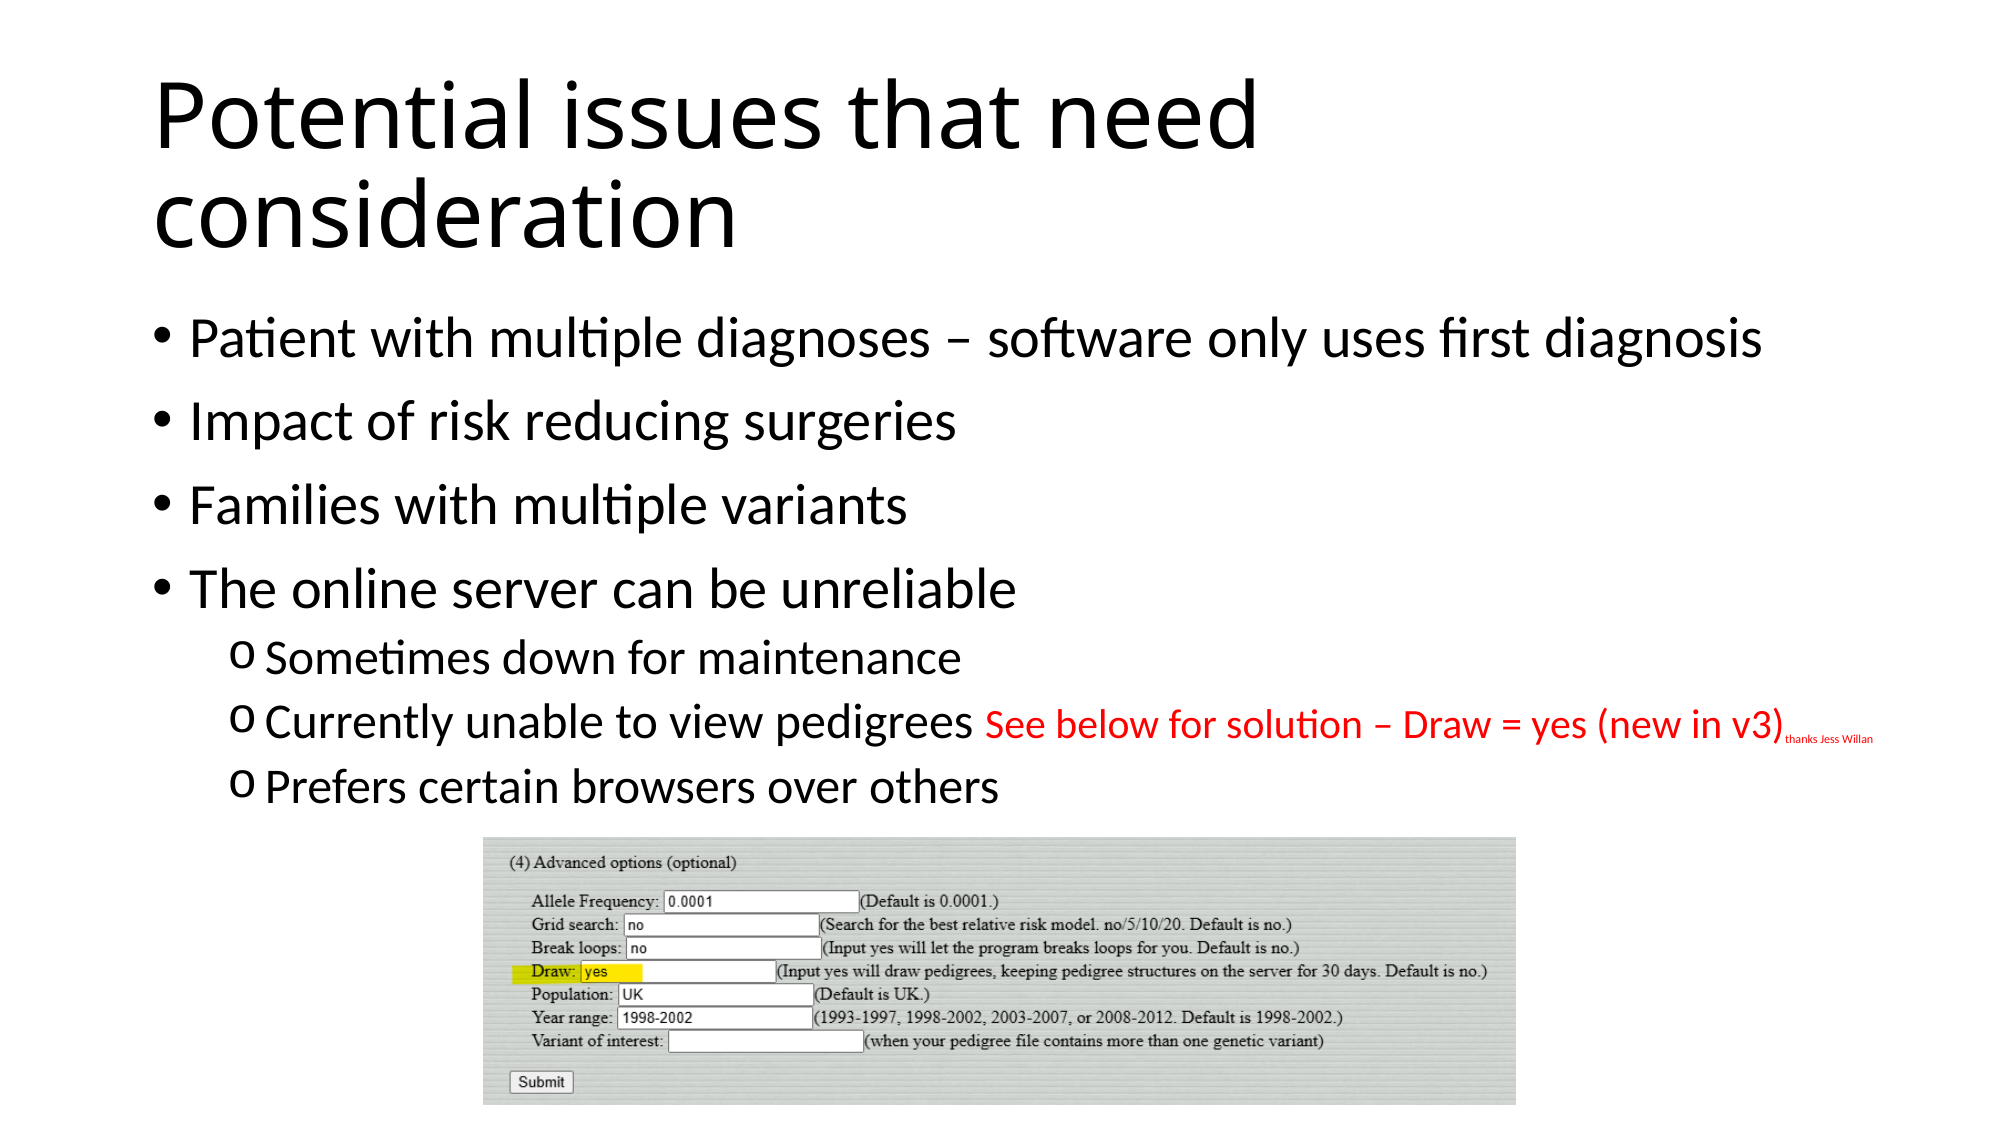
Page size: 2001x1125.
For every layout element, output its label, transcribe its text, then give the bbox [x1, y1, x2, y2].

picture [483, 837, 1516, 1106]
list Patient with multiple diagnoses – software only uses first diagnosis Impact of risk reducing surgeries Families with multiple variants The online server can be unreliable Sometimes down for maintenance Currently unable to view pedigrees See below for solution – Draw = yes (new in v3)thanks Jess Willan Prefers certain browsers over others [137, 299, 1954, 1014]
title Potential issues that need consideration [137, 59, 1863, 278]
